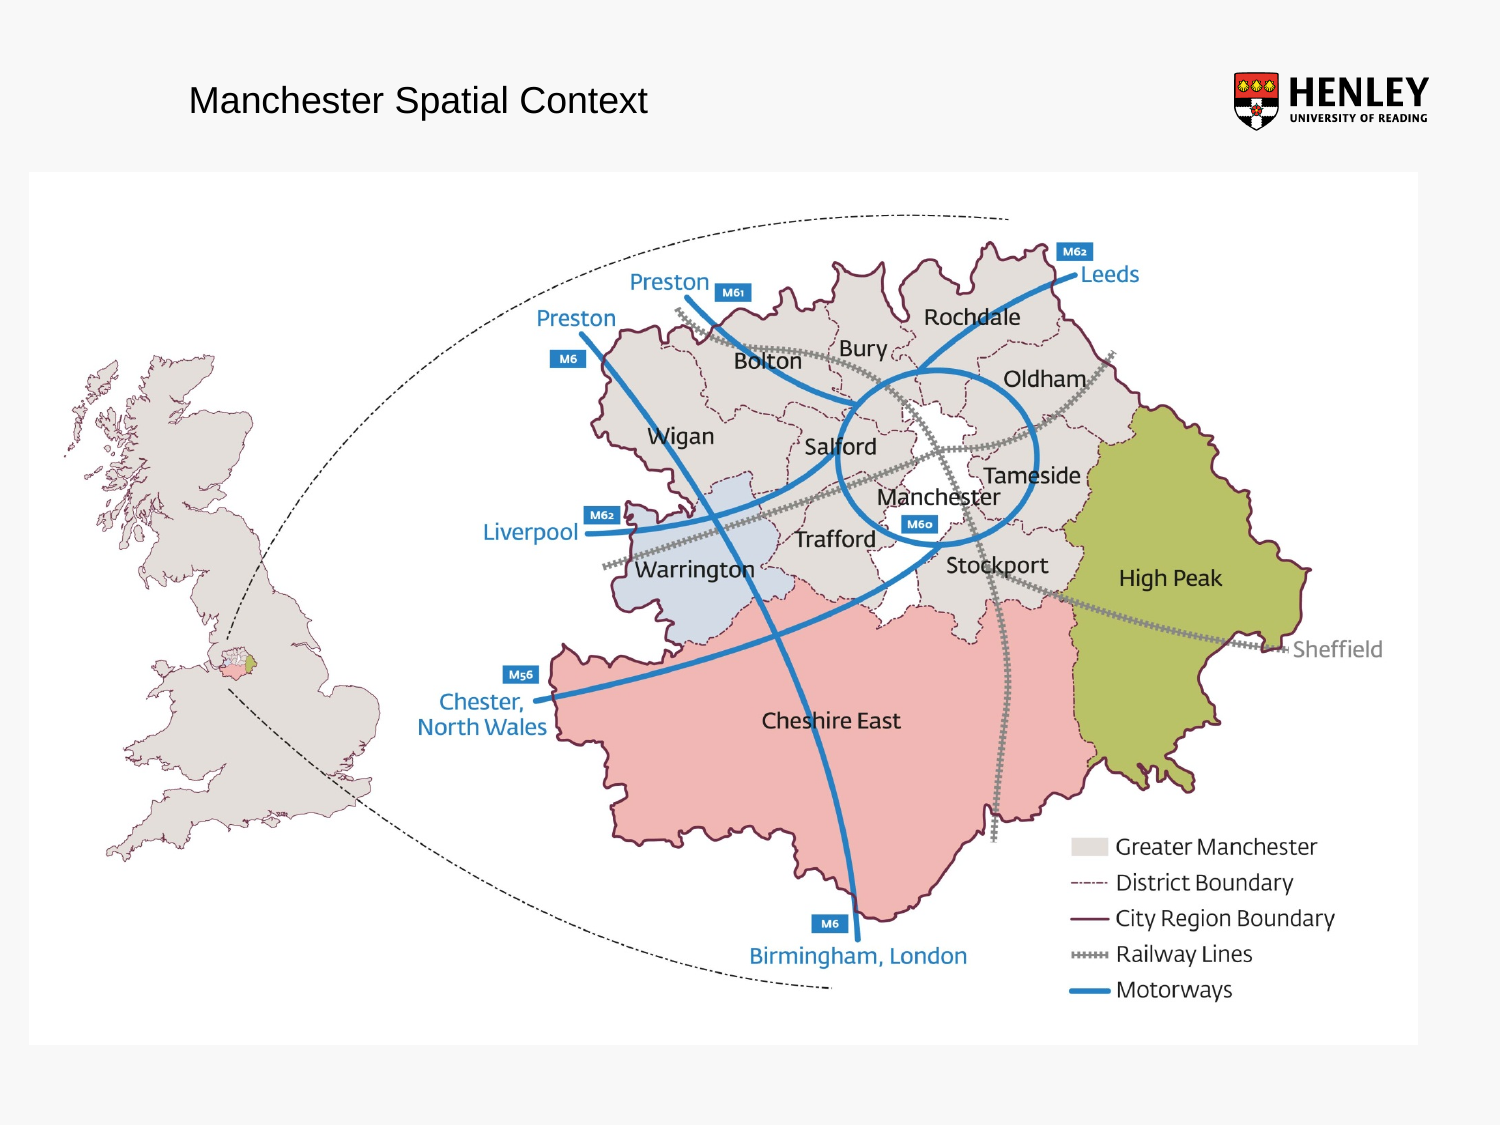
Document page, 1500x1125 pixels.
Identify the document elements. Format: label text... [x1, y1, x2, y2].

picture [29, 171, 1418, 1045]
picture [1234, 71, 1429, 136]
text_box Manchester Spatial Context [174, 68, 674, 128]
